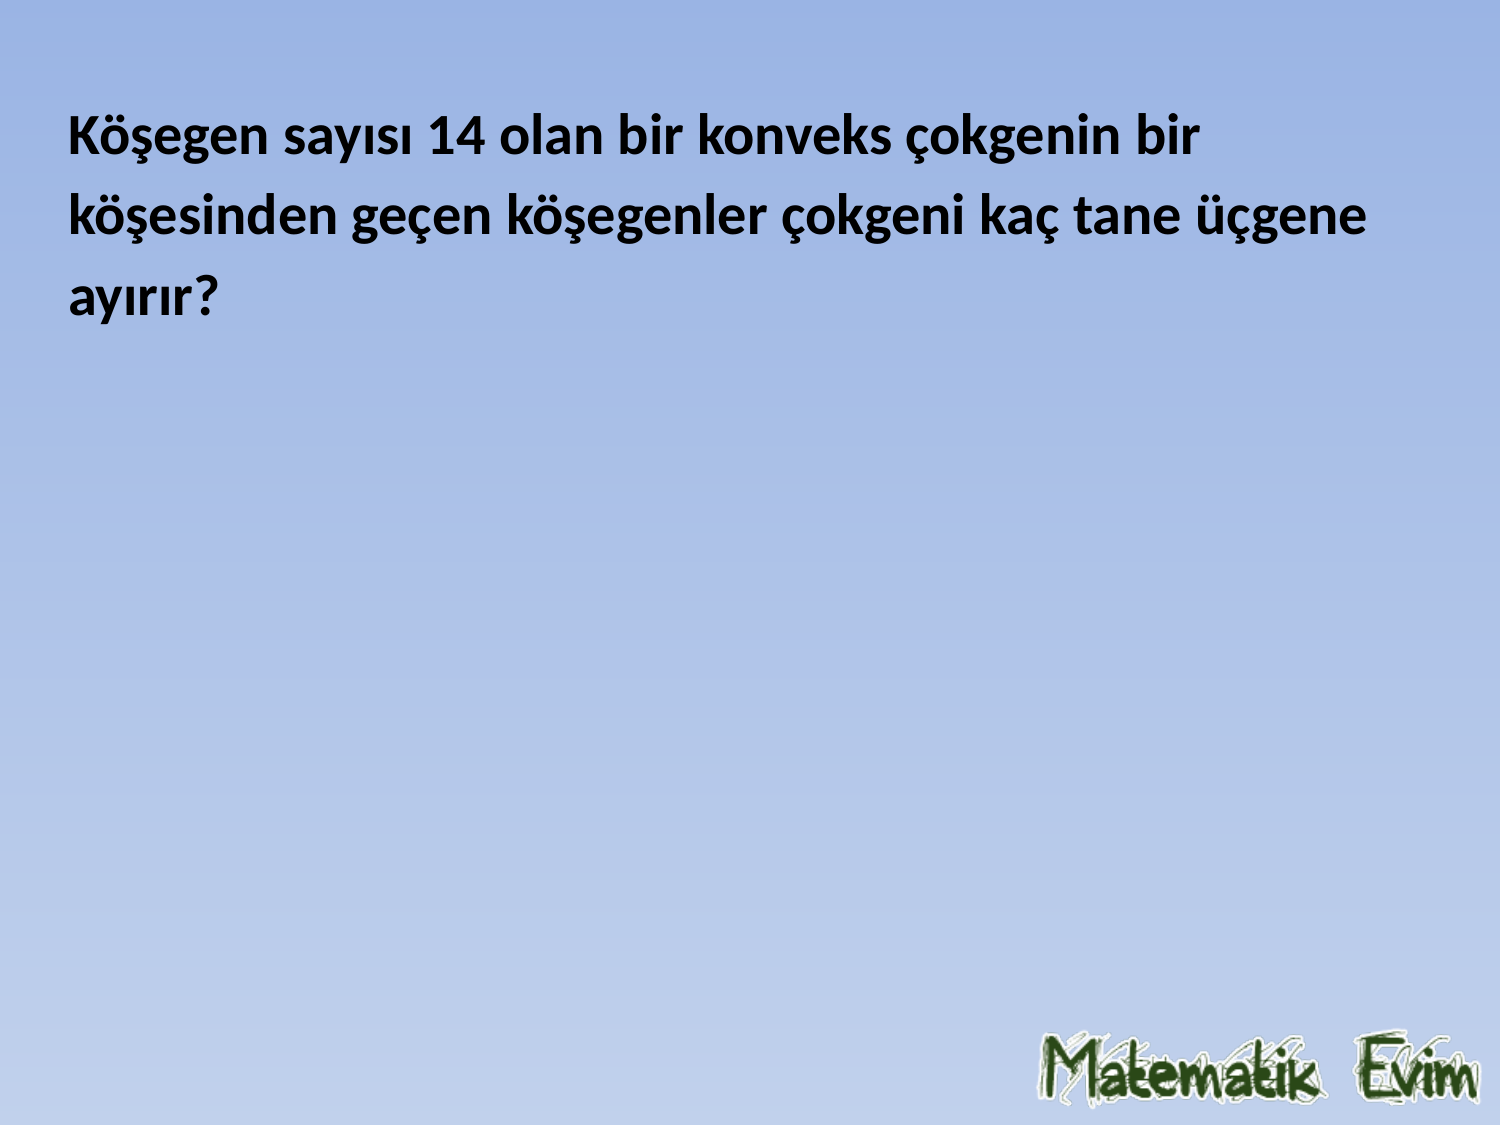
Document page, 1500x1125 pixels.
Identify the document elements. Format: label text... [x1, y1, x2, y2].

picture [1021, 1011, 1496, 1125]
text_box Köşegen sayısı 14 olan bir konveks çokgenin bir köşesinden geçen köşegenler çokgeni kaç tane üçgene ayırır? [53, 78, 1471, 366]
